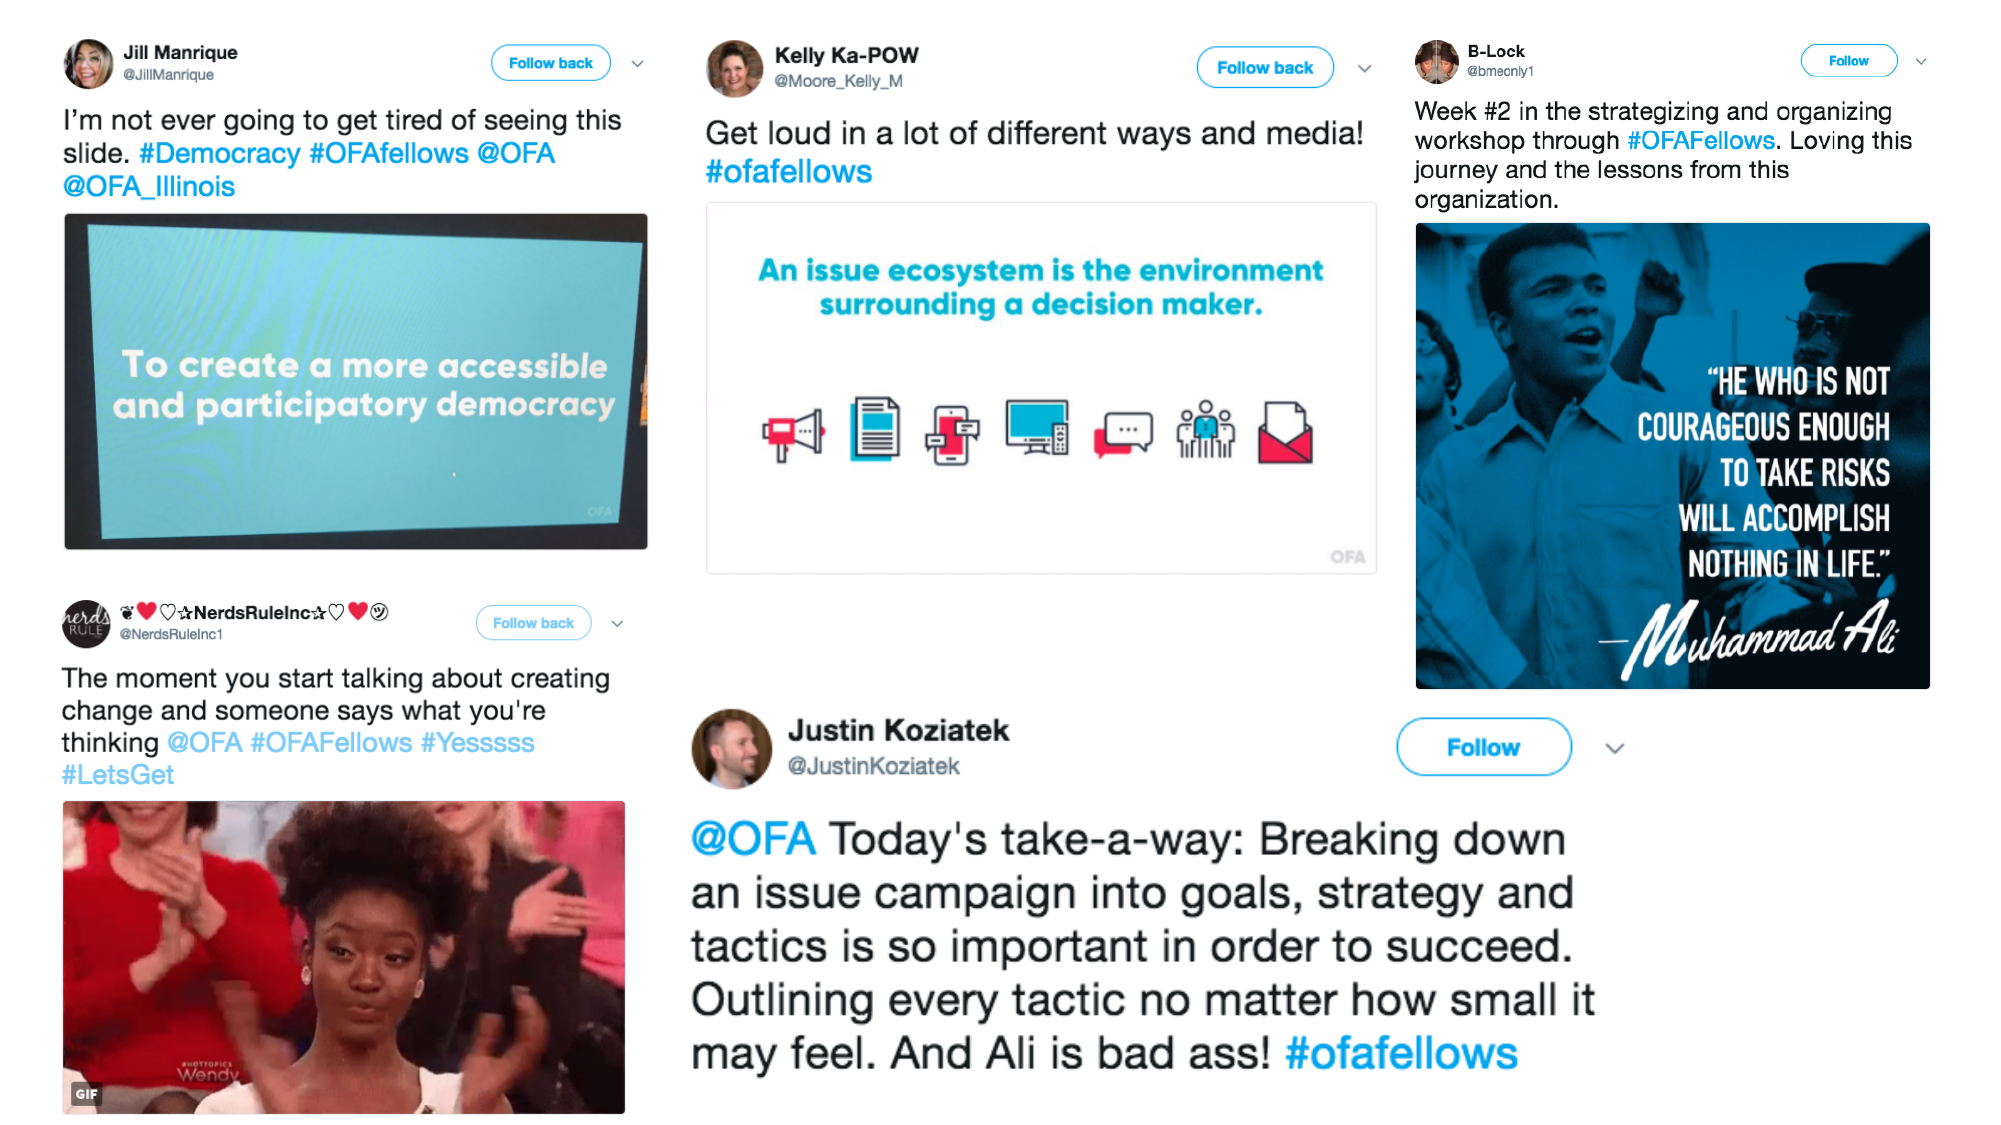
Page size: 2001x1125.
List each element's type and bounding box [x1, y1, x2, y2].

picture [662, 32, 1942, 1092]
picture [45, 594, 645, 1125]
picture [45, 32, 663, 565]
